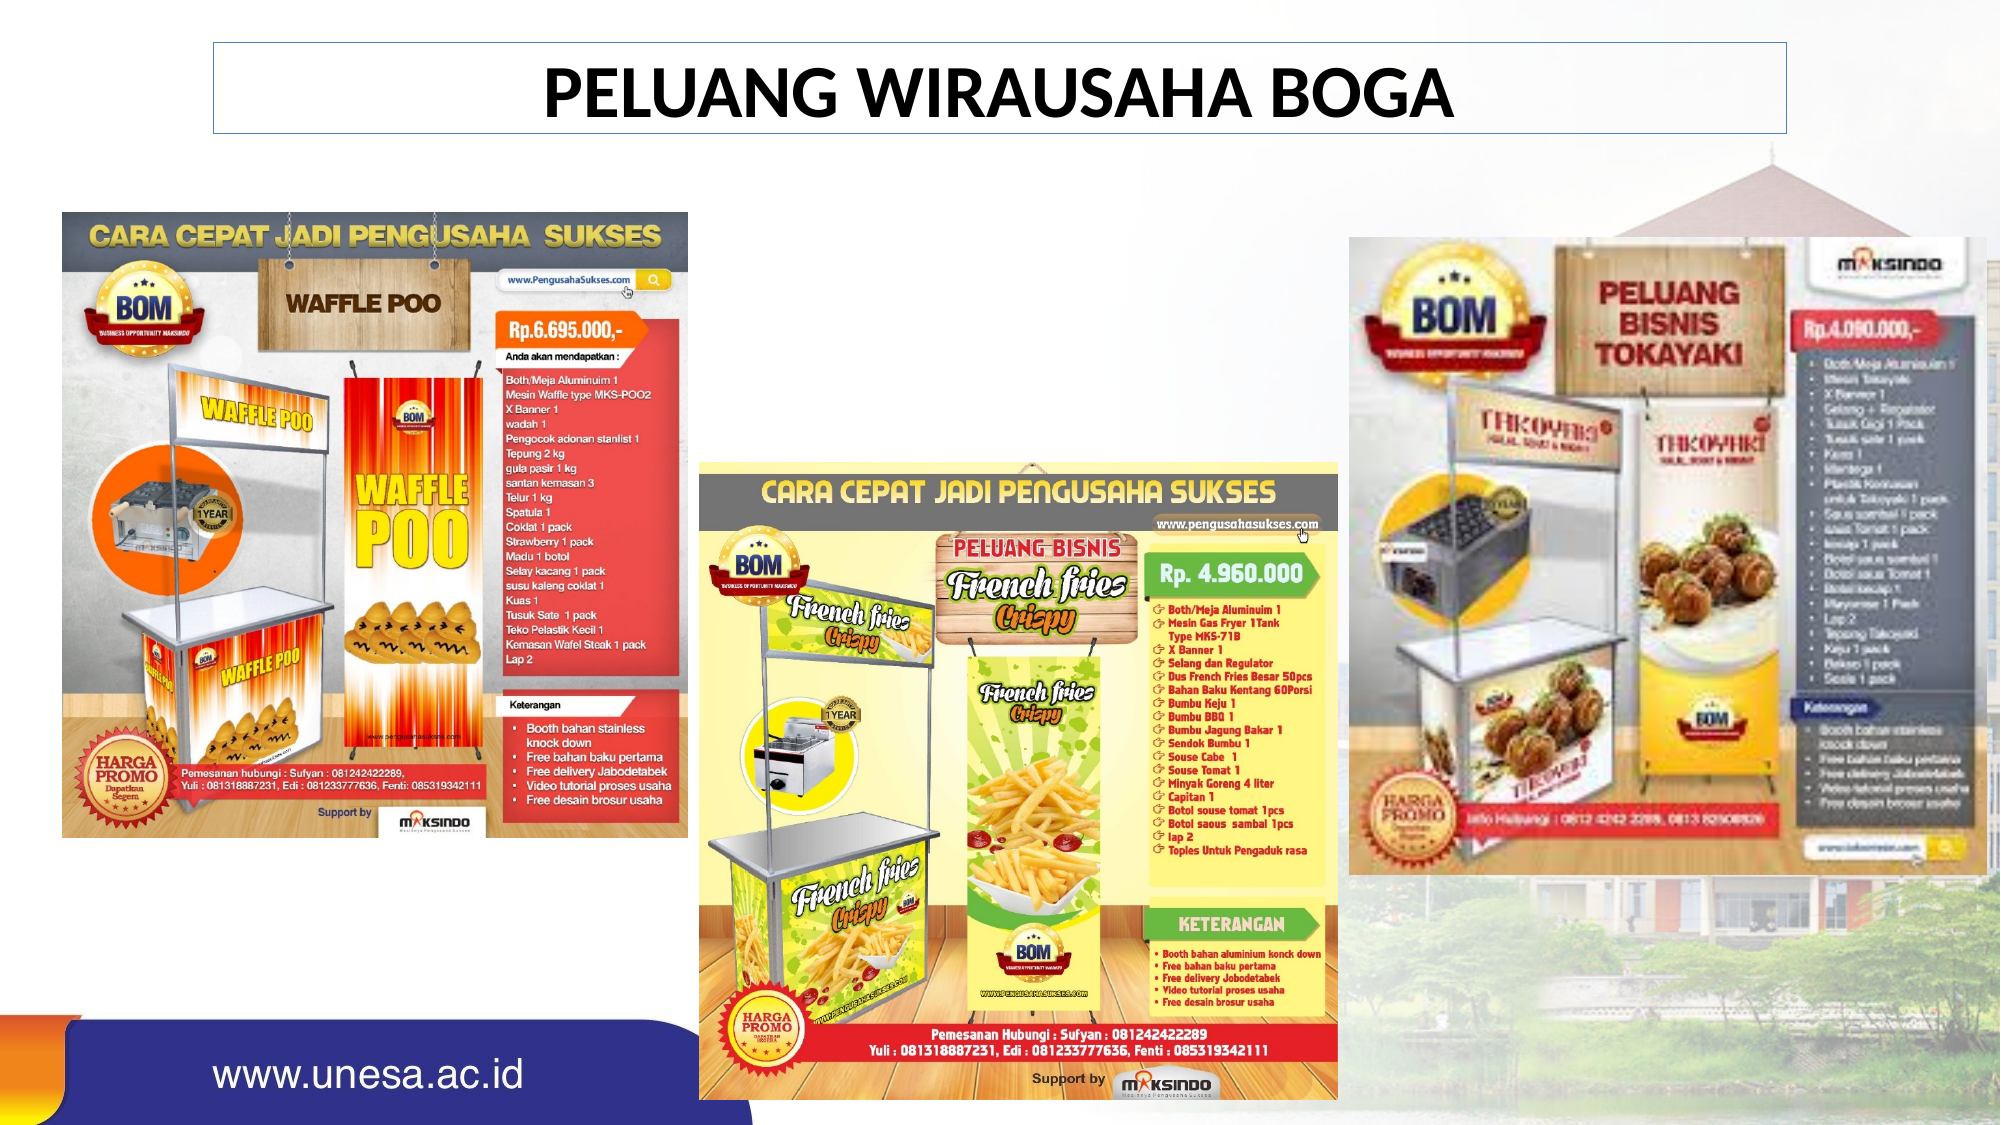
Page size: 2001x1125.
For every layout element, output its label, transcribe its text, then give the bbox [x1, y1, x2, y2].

title PELUANG WIRAUSAHA BOGA [213, 42, 1787, 134]
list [62, 212, 688, 838]
picture [0, 0, 2000, 1125]
